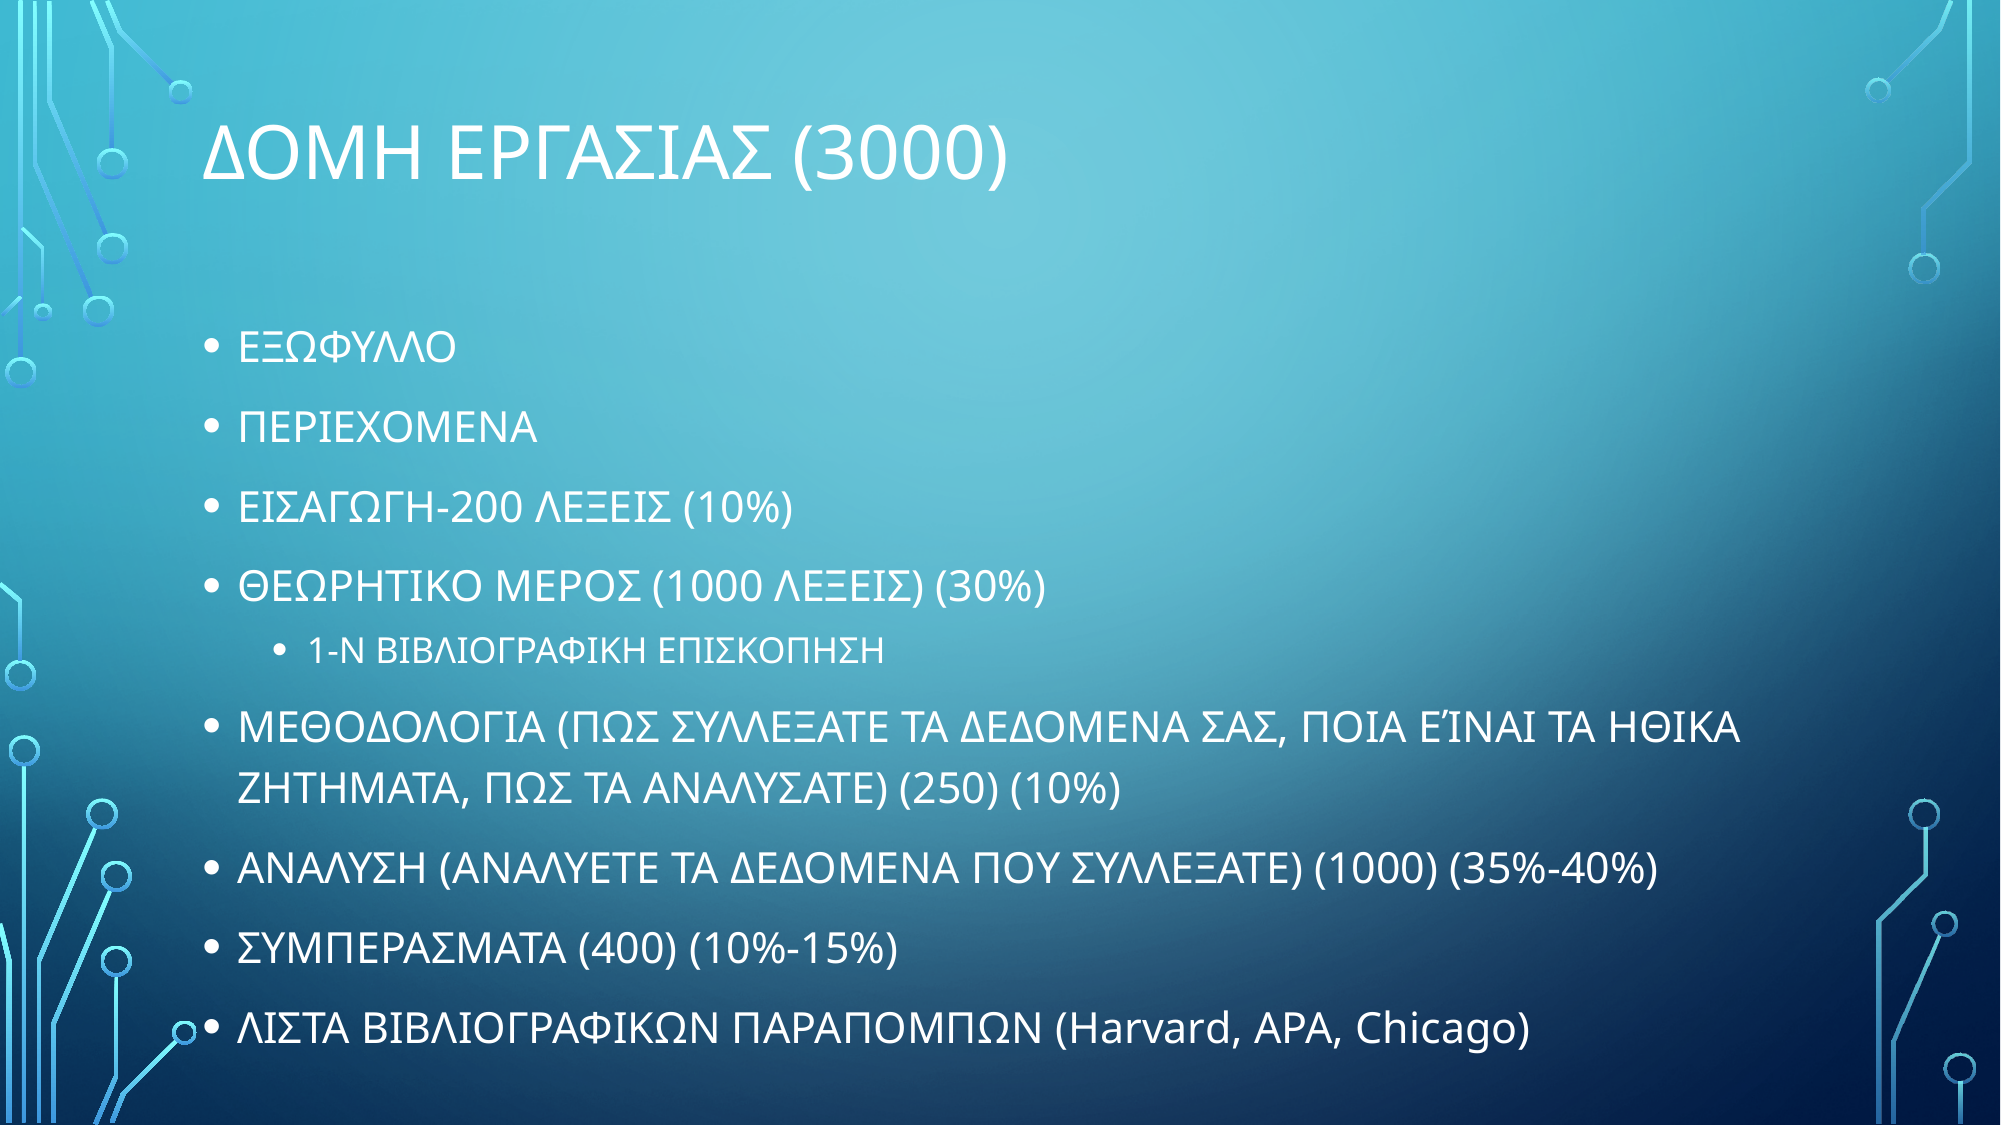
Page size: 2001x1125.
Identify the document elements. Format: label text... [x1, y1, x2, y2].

list ΕΞΩΦΥΛΛΟ ΠΕΡΙΕΧΟΜΕΝΑ ΕΙΣΑΓΩΓΗ-200 ΛΕΞΕΙΣ (10%) ΘΕΩΡΗΤΙΚΟ ΜΕΡΟΣ (1000 ΛΕΞΕΙΣ) (30%) 1-Ν ΒΙΒΛΙΟΓΡΑΦΙΚΗ ΕΠΙΣΚΟΠΗΣΗ ΜΕΘΟΔΟΛΟΓΙΑ (ΠΩΣ ΣΥΛΛΕΞΑΤΕ ΤΑ ΔΕΔΟΜΕΝΑ ΣΑΣ, ΠΟΙΑ ΕΊΝΑΙ ΤΑ ΗΘΙΚΑ ΖΗΤΗΜΑΤΑ, ΠΩΣ ΤΑ ΑΝΑΛΥΣΑΤΕ) (250) (10%) ΑΝΑΛΥΣΗ (ΑΝΑΛΥΕΤΕ ΤΑ ΔΕΔΟΜΕΝΑ ΠΟΥ ΣΥΛΛΕΞΑΤΕ) (1000) (35%-40%) ΣΥΜΠΕΡΑΣΜΑΤΑ (400) (10%-15%) ΛΙΣΤΑ ΒΙΒΛΙΟΓΡΑΦΙΚΩΝ ΠΑΡΑΠΟΜΠΩΝ (Harvard, APA, Chicago) [187, 302, 1813, 1065]
title ΔΟΜΗ ΕΡΓΑΣΙΑΣ (3000) [187, 34, 1813, 278]
